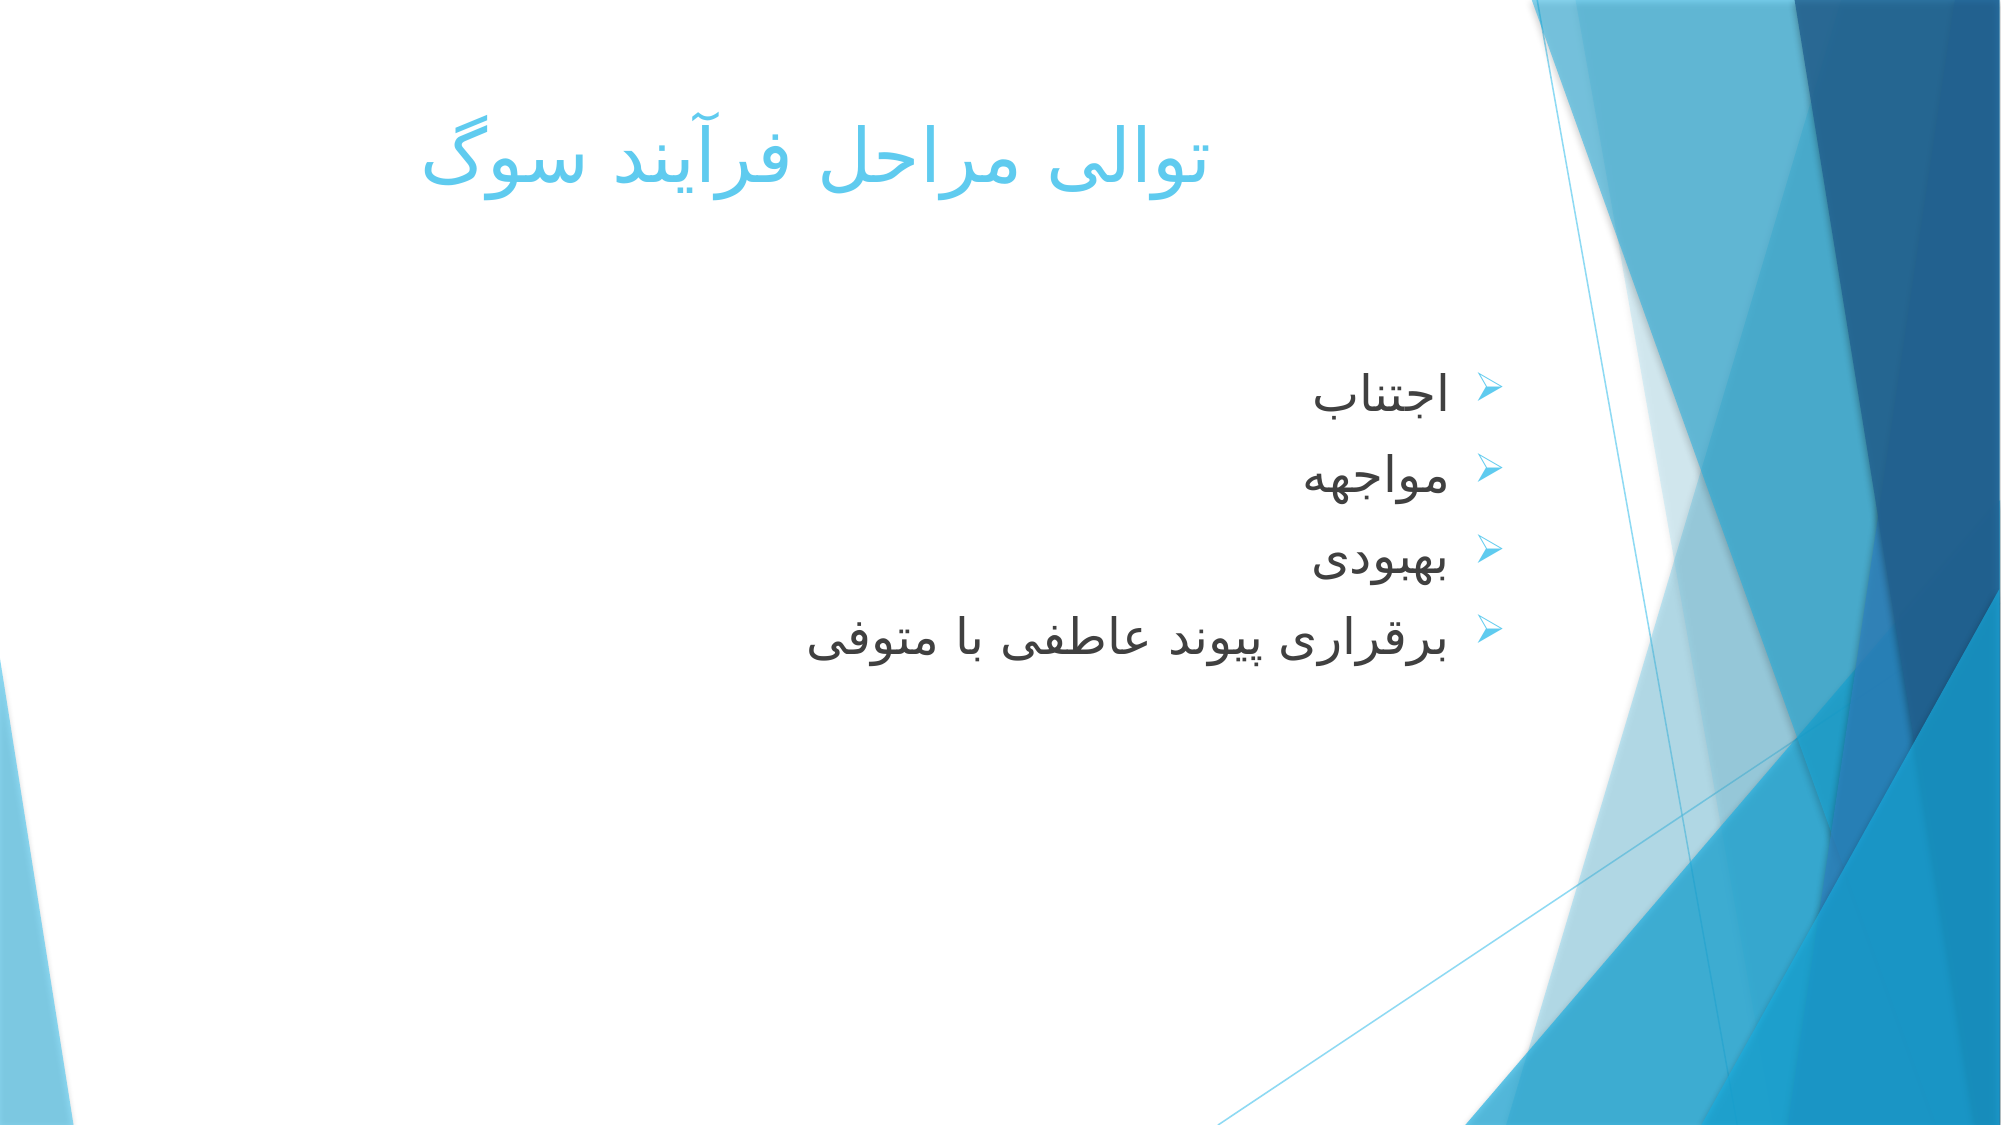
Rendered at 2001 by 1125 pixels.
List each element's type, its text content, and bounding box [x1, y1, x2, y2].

title توالی مراحل فرآیند سوگ [111, 99, 1522, 317]
list اجتناب مواجهه بهبودی برقراری پیوند عاطفی با متوفی [111, 354, 1522, 992]
